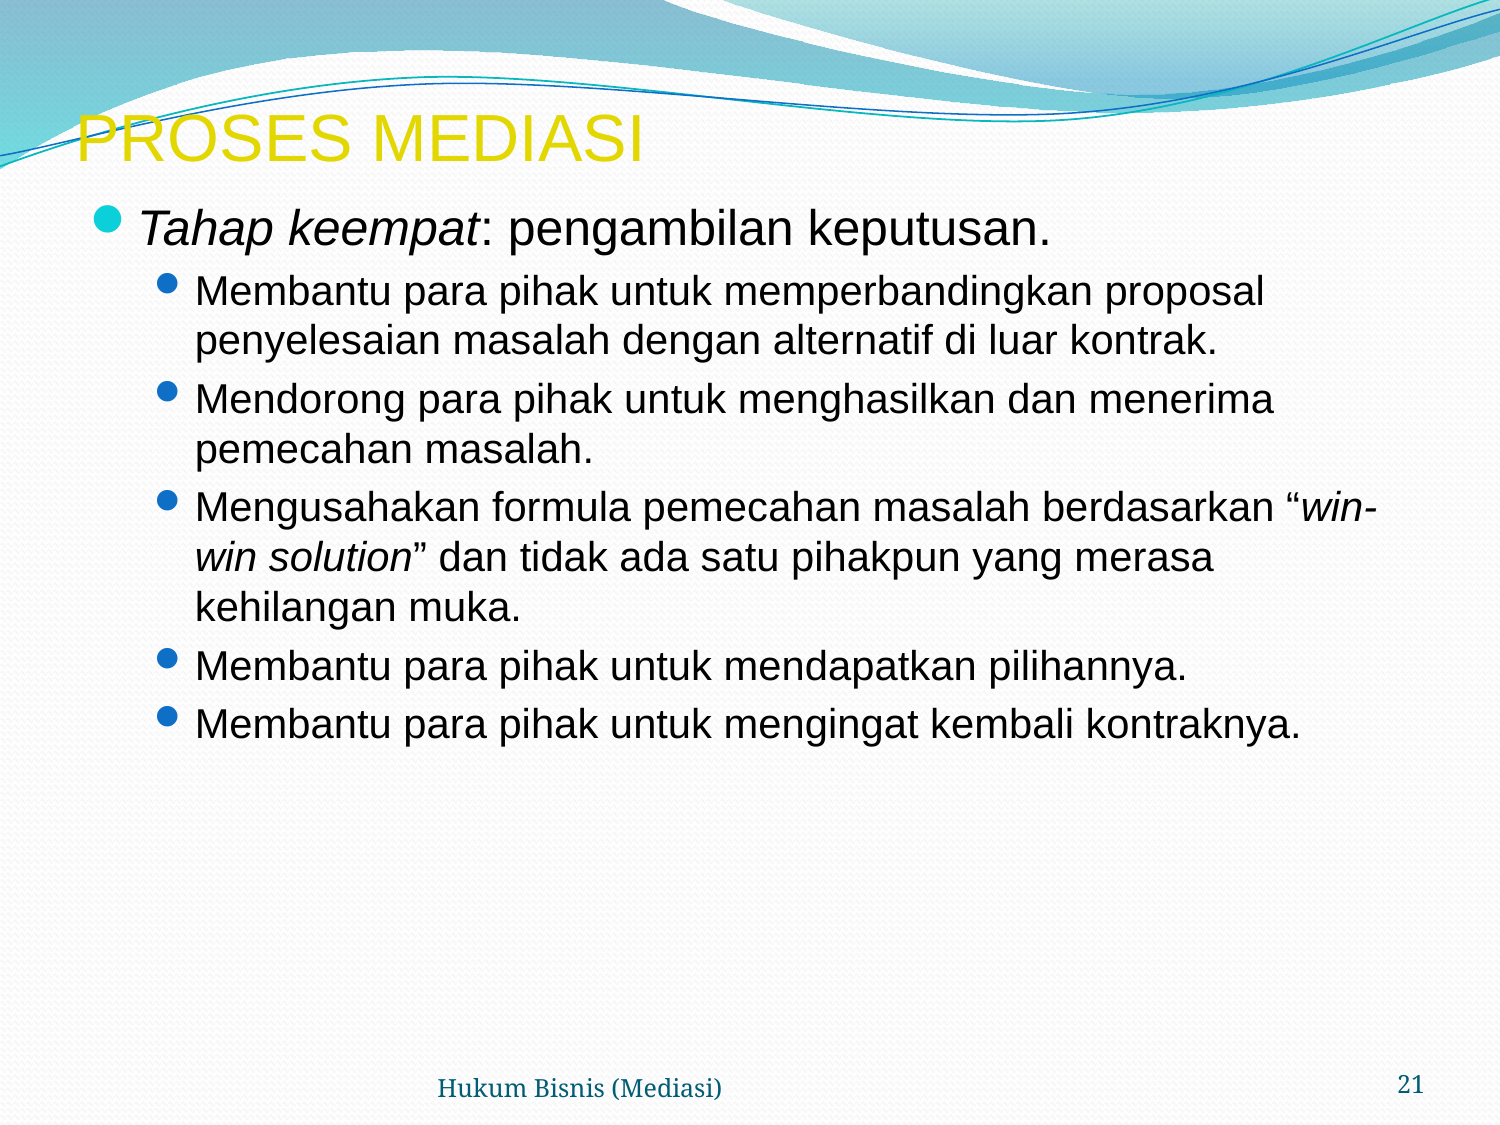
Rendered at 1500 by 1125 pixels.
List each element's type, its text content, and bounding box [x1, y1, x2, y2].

slide_number 21 [1299, 1042, 1425, 1103]
title PROSES MEDIASI [75, 45, 1425, 175]
list Tahap keempat: pengambilan keputusan. Membantu para pihak untuk memperbandingkan proposal penyelesaian masalah dengan alternatif di luar kontrak. Mendorong para pihak untuk menghasilkan dan menerima pemecahan masalah. Mengusahakan formula pemecahan masalah berdasarkan “win-win solution” dan tidak ada satu pihakpun yang merasa kehilangan muka. Membantu para pihak untuk mendapatkan pilihannya. Membantu para pihak untuk mengingat kembali kontraknya. [75, 187, 1425, 1050]
footer Hukum Bisnis (Mediasi) [437, 1042, 988, 1103]
